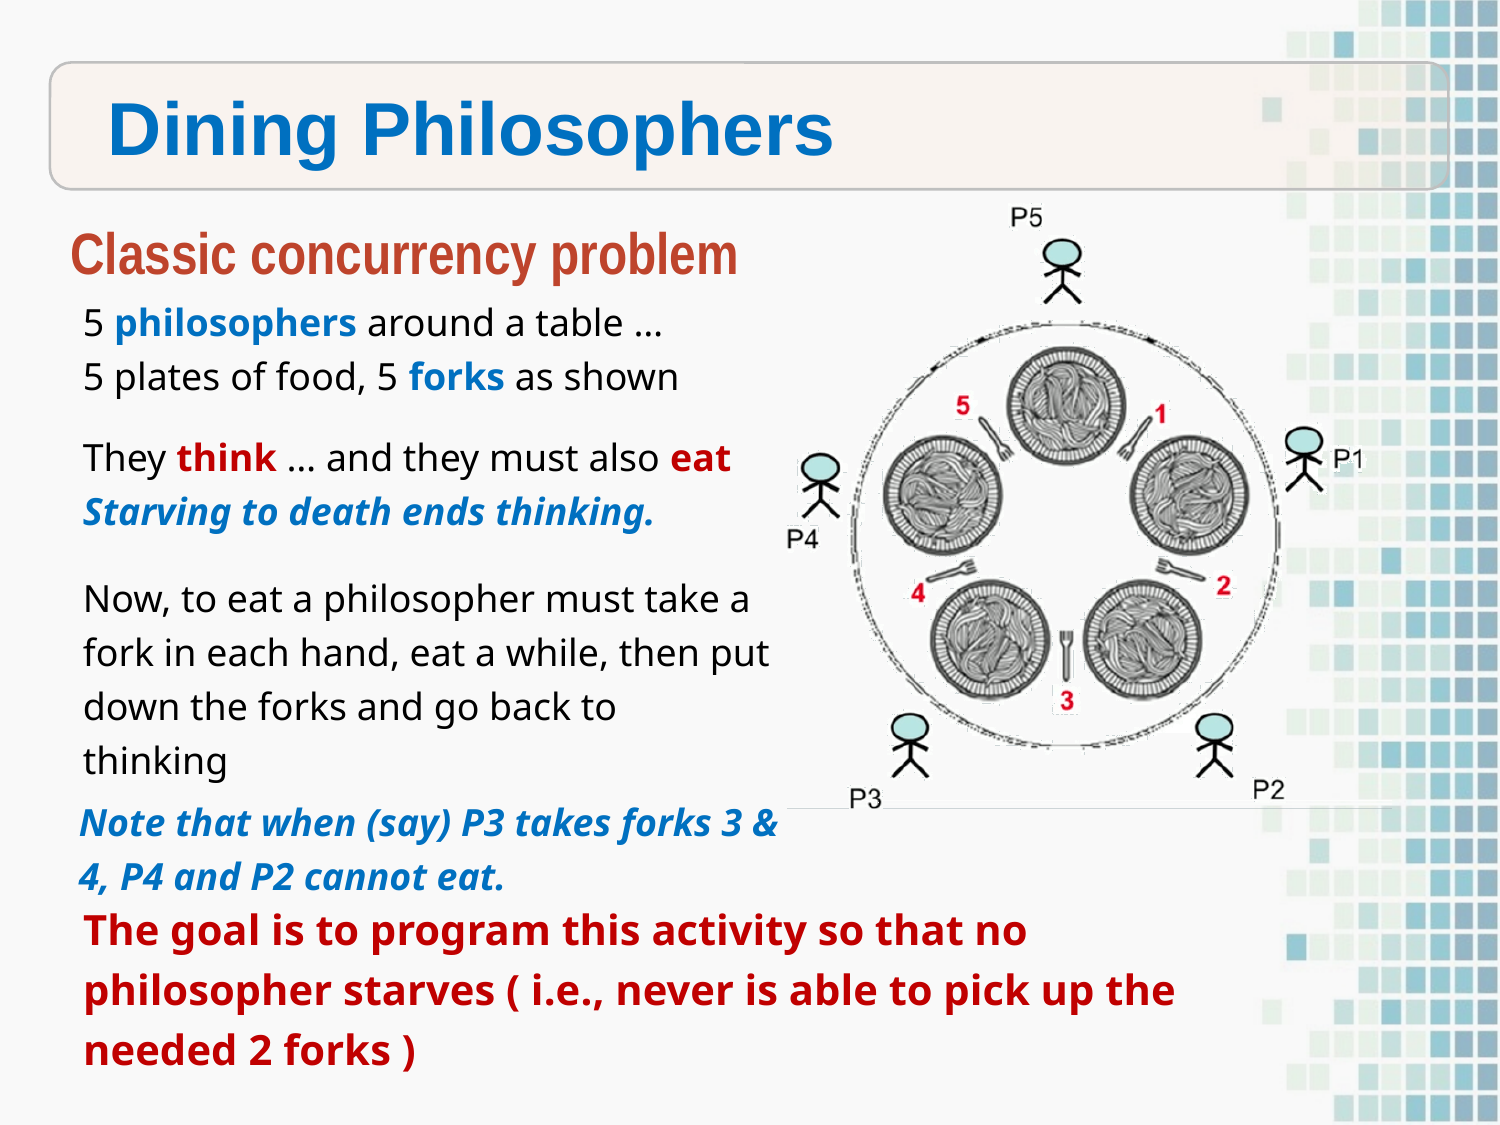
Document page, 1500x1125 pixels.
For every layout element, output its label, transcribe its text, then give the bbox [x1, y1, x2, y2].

picture [0, 0, 1500, 1125]
text_box [48, 61, 1442, 191]
text_box The goal is to program this activity so that no philosopher starves ( i.e., never is able to pick up the needed 2 forks ) [50, 909, 1300, 1059]
text_box Classic concurrency problem [37, 214, 787, 288]
text_box Note that when (say) P3 takes forks 3 & 4, P4 and P2 cannot eat. [45, 787, 818, 936]
text_box 5 philosophers around a table … 5 plates of food, 5 forks as shown They think … and they must also eat Starving to death ends thinking. Now, to eat a philosopher must take a fork in each hand, eat a while, then put down the forks and go back to thinking [49, 305, 787, 768]
list Dining Philosophers [75, 65, 1449, 185]
